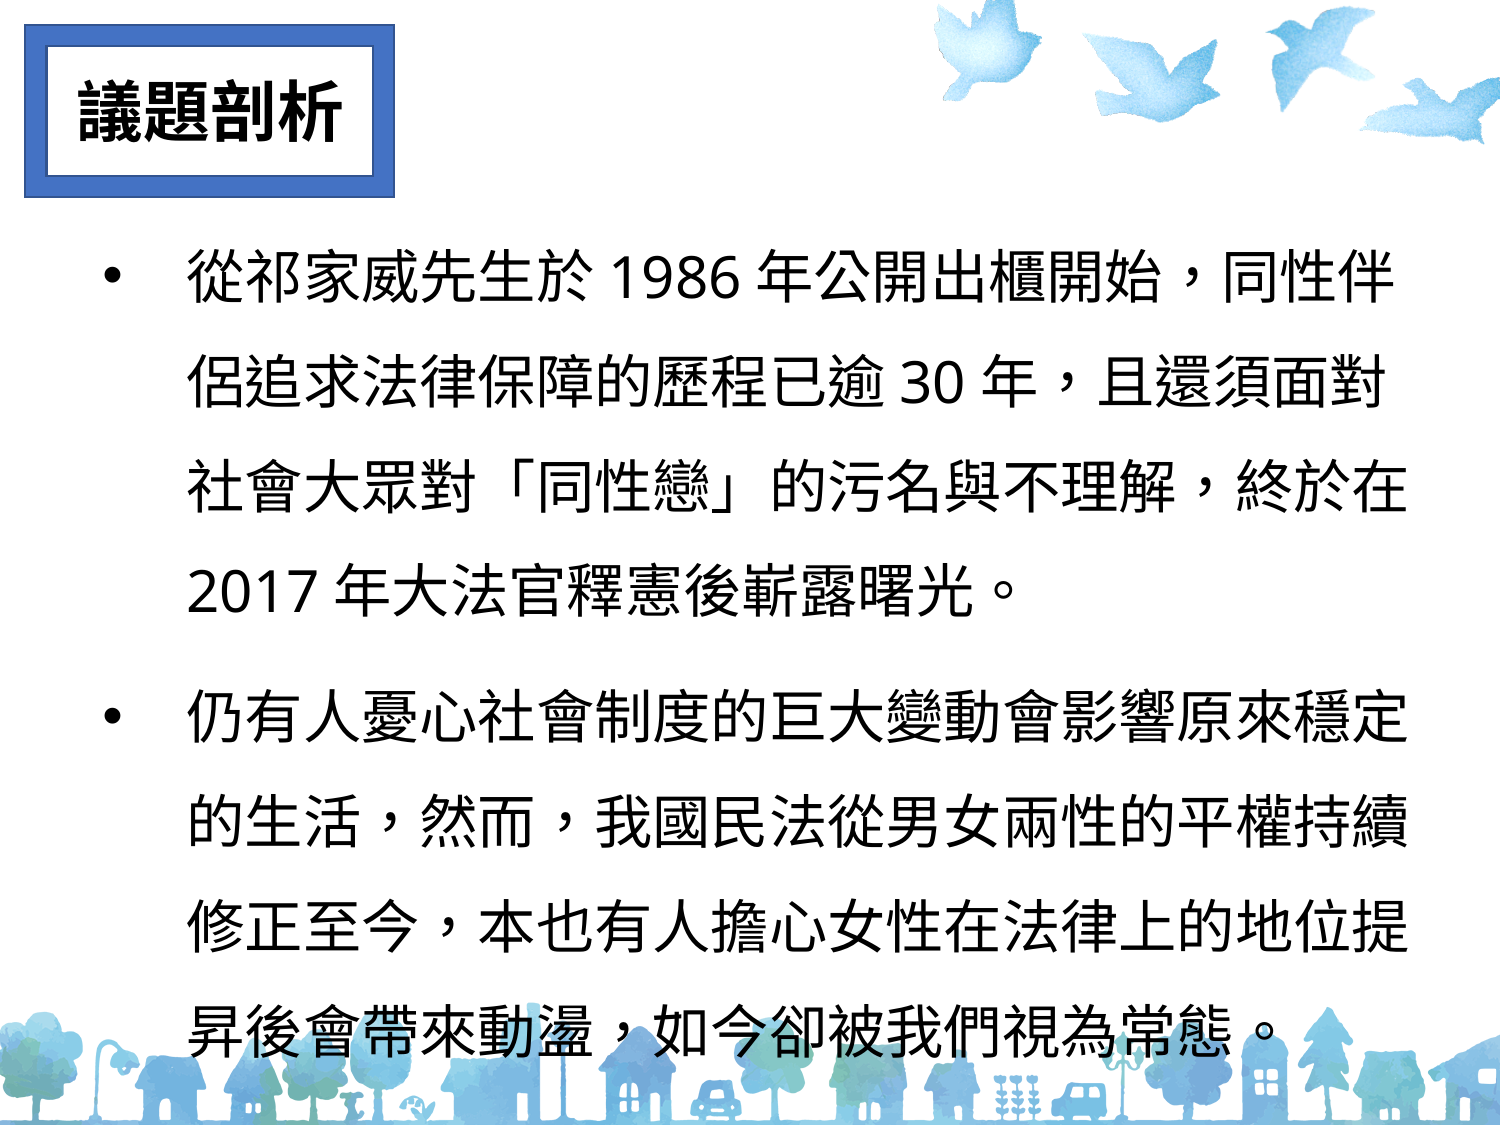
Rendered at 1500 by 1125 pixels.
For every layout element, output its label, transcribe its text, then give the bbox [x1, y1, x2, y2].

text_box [24, 24, 395, 198]
list 有人說…… 「不管用什麼方法，能達到目的就好了，結果比手段重要！」 也有人說…… 「應該要用正當的方法達到目的，不該不擇手段」 你覺得呢？ [0, 994, 1500, 1125]
list 從祁家威先生於1986年公開出櫃開始，同性伴侶追求法律保障的歷程已逾30年，且還須面對社會大眾對「同性戀」的污名與不理解，終於在2017年大法官釋憲後嶄露曙光。 仍有人憂心社會制度的巨大變動會影響原來穩定的生活，然而，我國民法從男女兩性的平權持續修正至今，本也有人擔心女性在法律上的地位提昇後會帶來動盪，如今卻被我們視為常態。 [87, 197, 1431, 1076]
